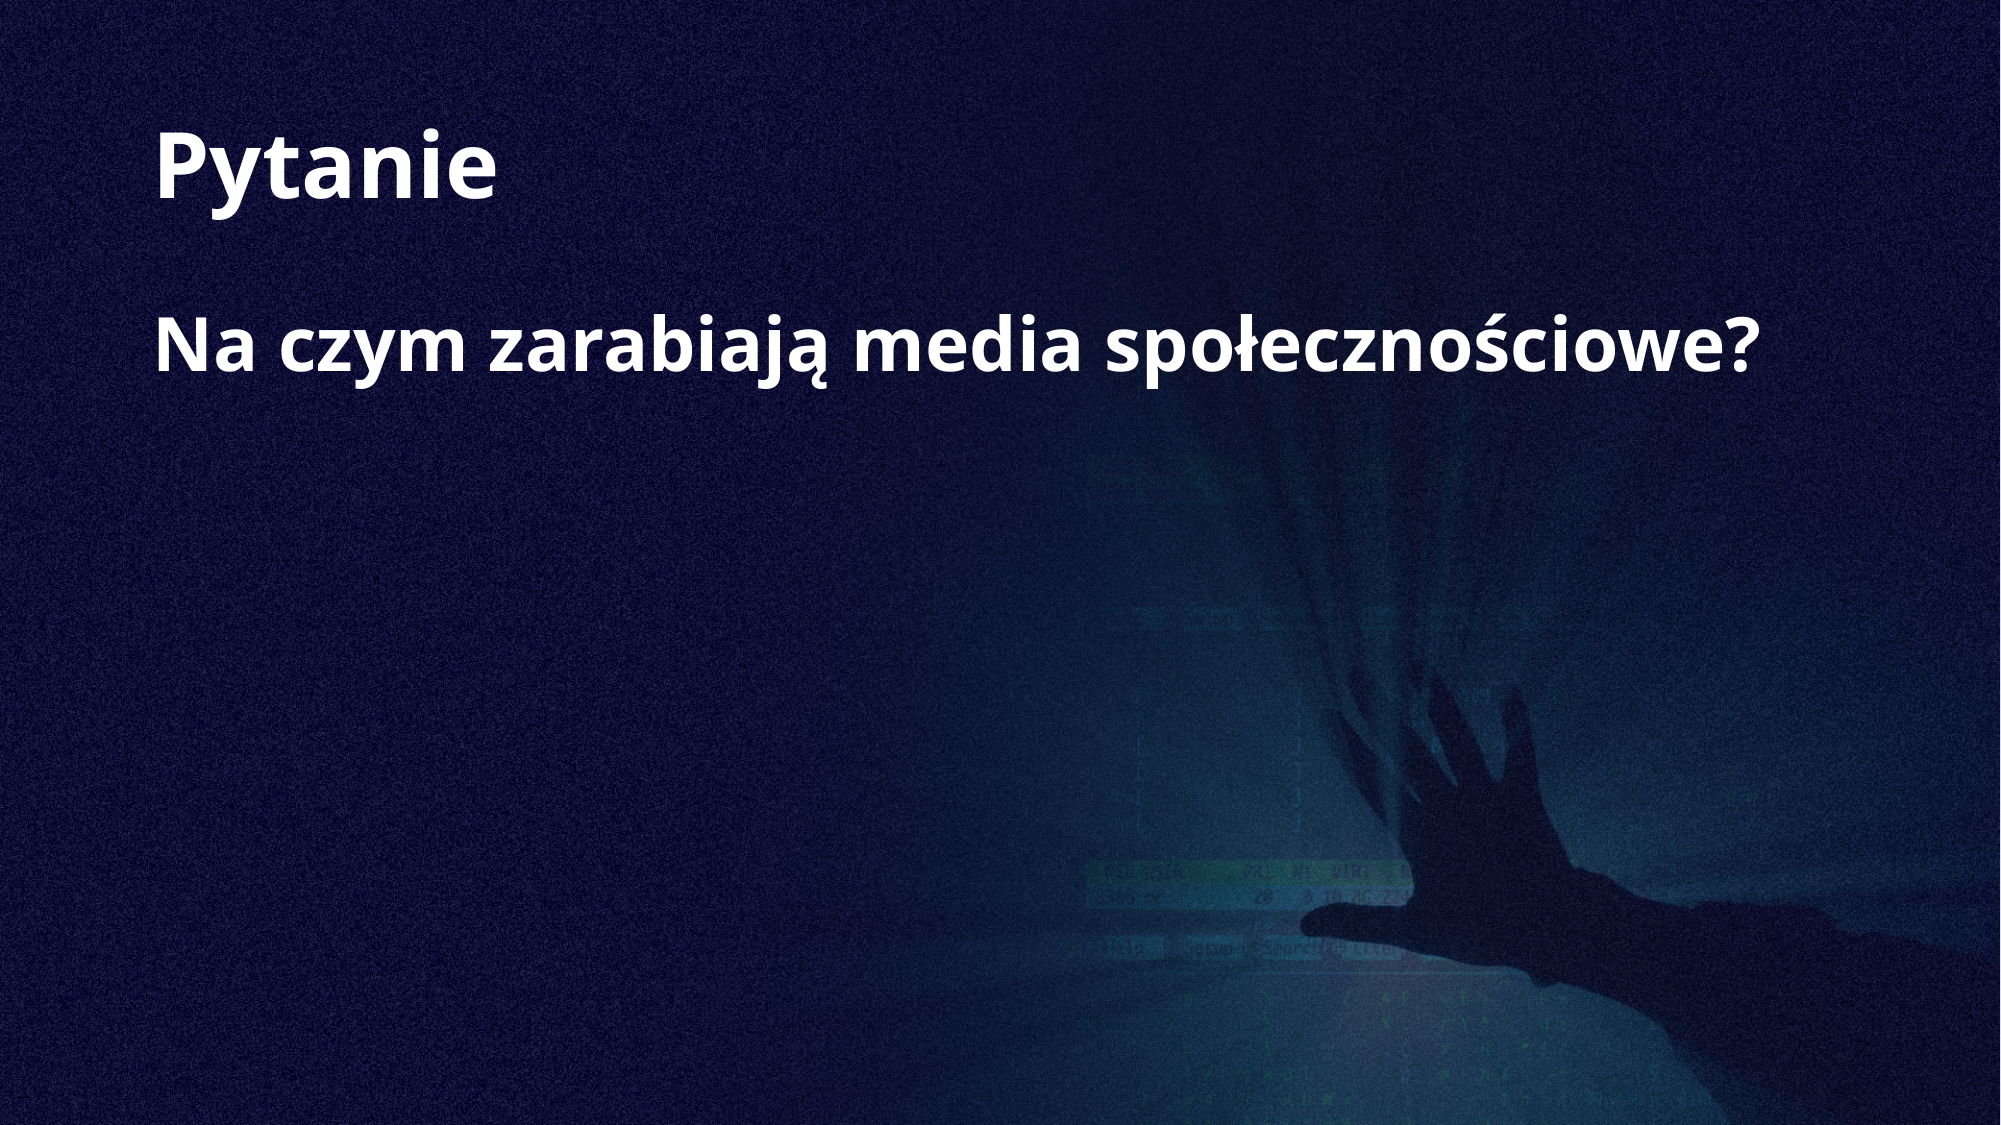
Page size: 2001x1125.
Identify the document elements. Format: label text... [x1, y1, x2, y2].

title Pytanie [137, 59, 1863, 278]
list Na czym zarabiają media społecznościowe? [137, 299, 1863, 1014]
picture [0, 0, 2001, 1125]
